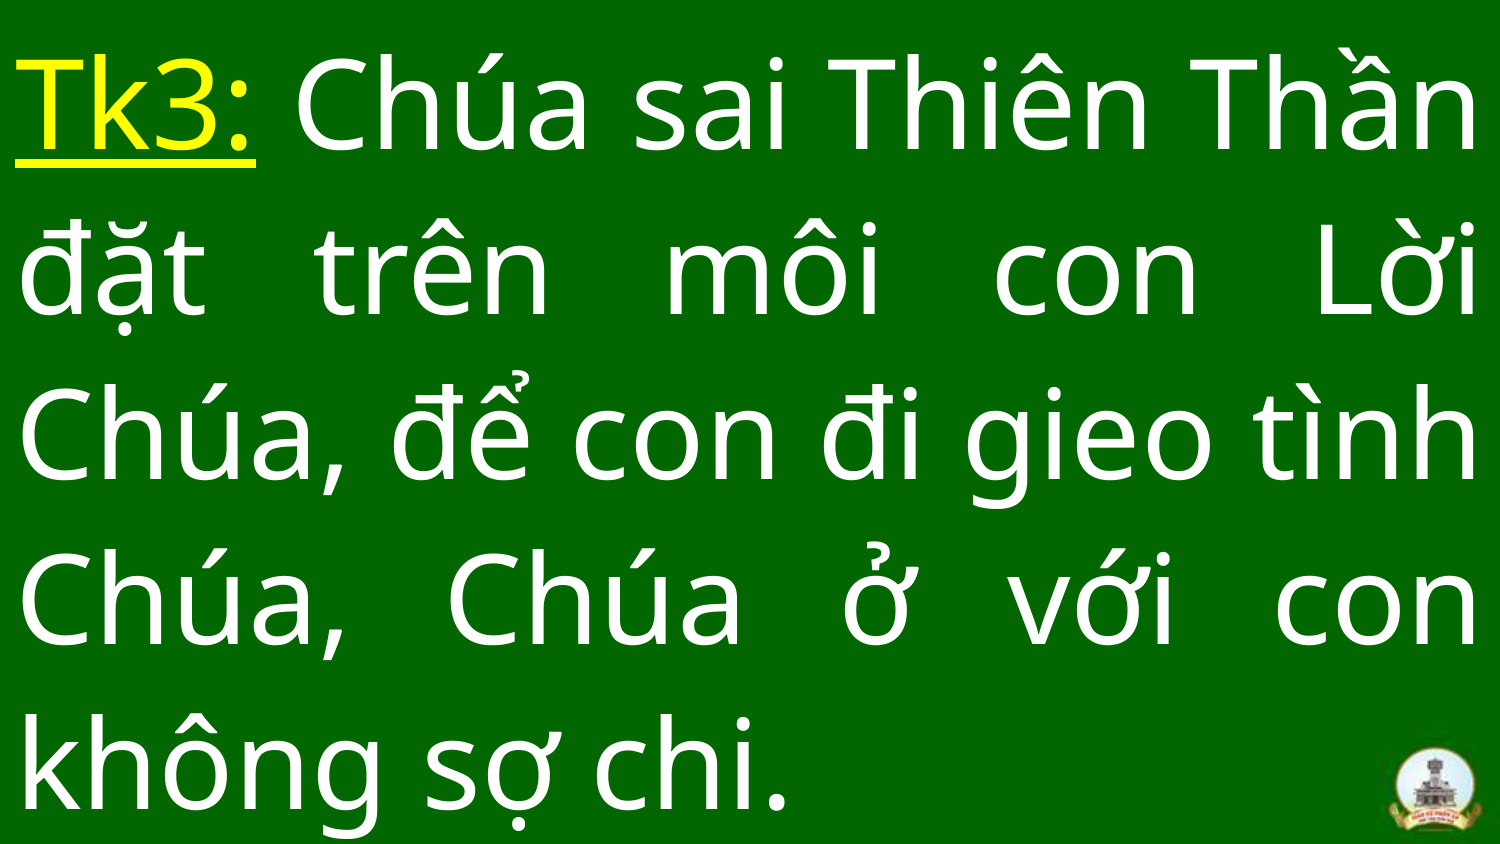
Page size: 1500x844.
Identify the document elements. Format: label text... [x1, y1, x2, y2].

title Tk3: Chúa sai Thiên Thần đặt trên môi con Lời Chúa, để con đi gieo tình Chúa, Chúa ở với con không sợ chi. [0, 0, 1500, 844]
